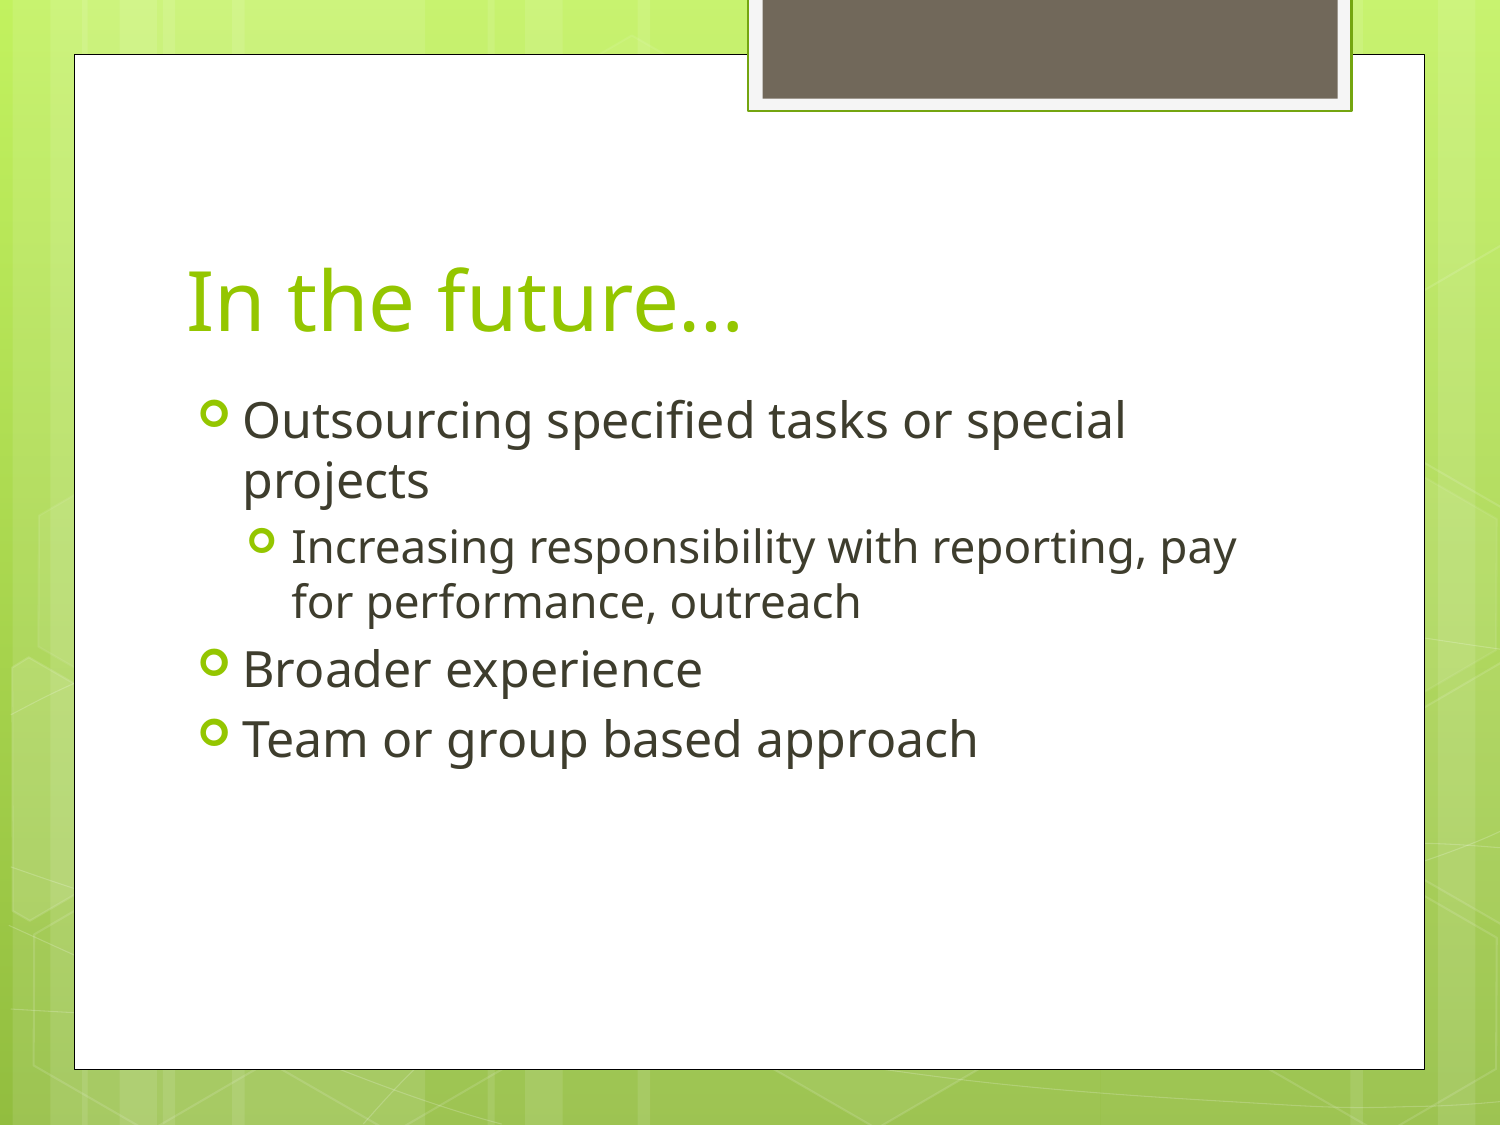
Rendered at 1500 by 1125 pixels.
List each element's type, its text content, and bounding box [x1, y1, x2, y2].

list Outsourcing specified tasks or special projects Increasing responsibility with reporting, pay for performance, outreach Broader experience Team or group based approach [171, 381, 1283, 957]
title In the future… [171, 168, 1324, 357]
